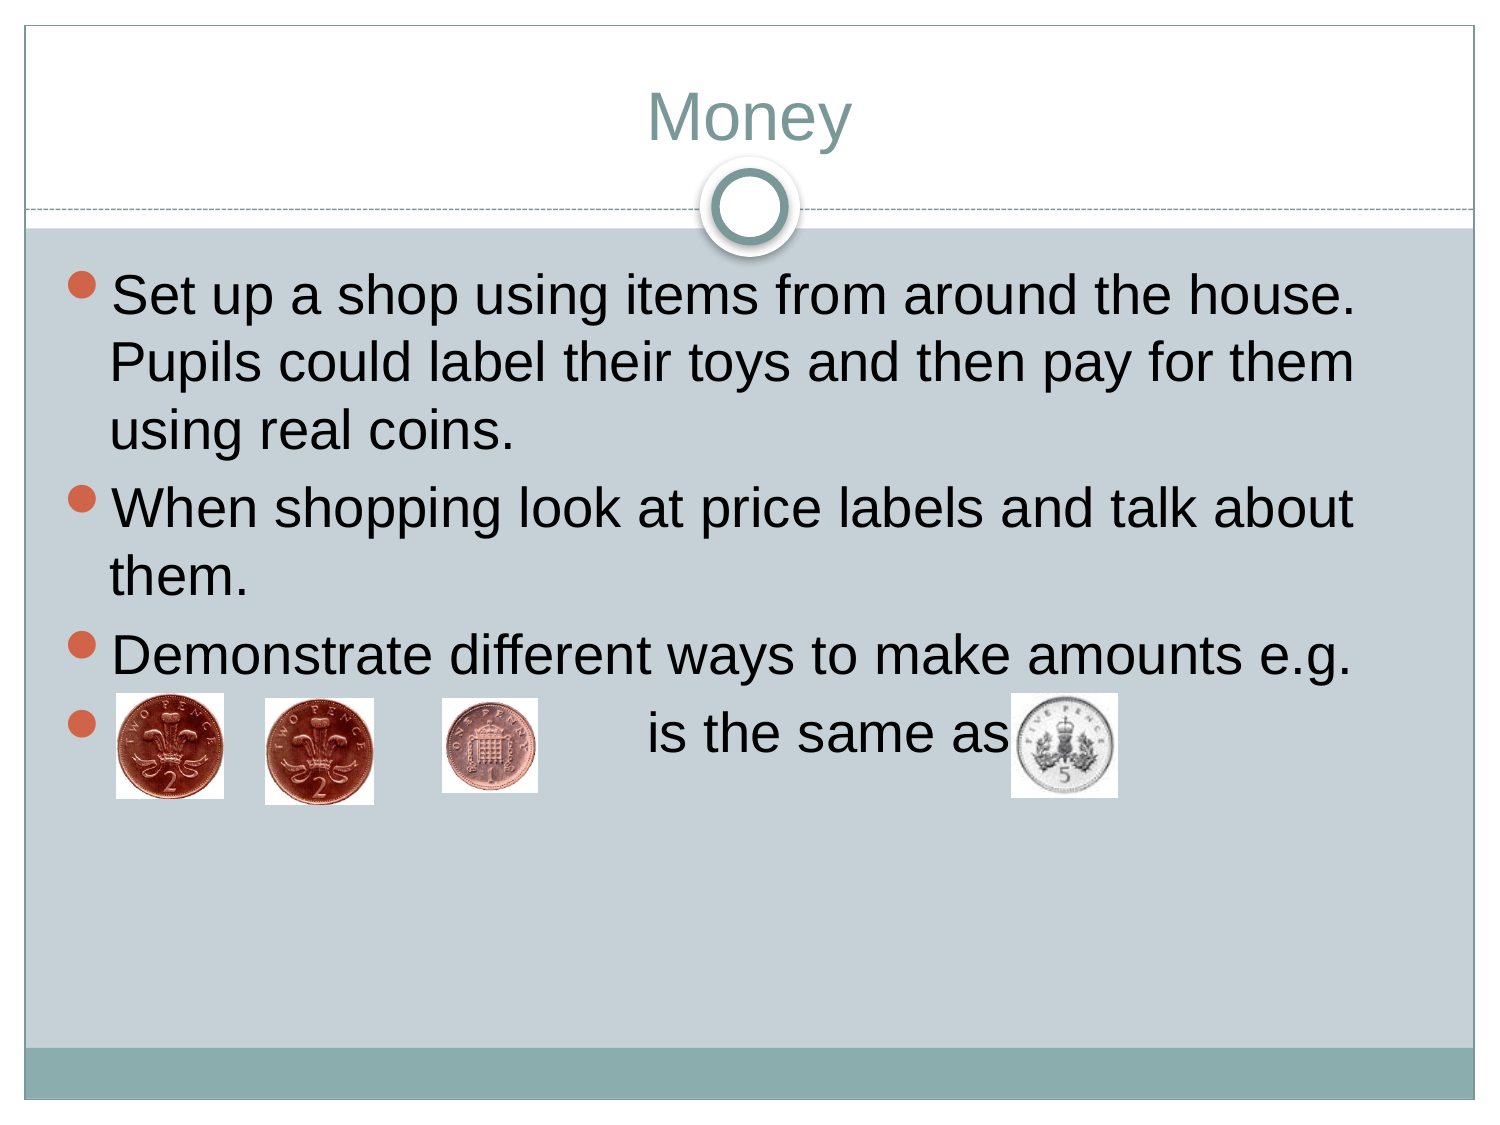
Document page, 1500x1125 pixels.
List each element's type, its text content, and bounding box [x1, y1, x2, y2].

picture [442, 697, 538, 793]
list Set up a shop using items from around the house. Pupils could label their toys and then pay for them using real coins. When shopping look at price labels and talk about them. Demonstrate different ways to make amounts e.g. is the same as [49, 250, 1445, 1001]
title Money [49, 37, 1450, 162]
picture [115, 693, 224, 800]
picture [1010, 693, 1118, 798]
picture [265, 698, 374, 805]
